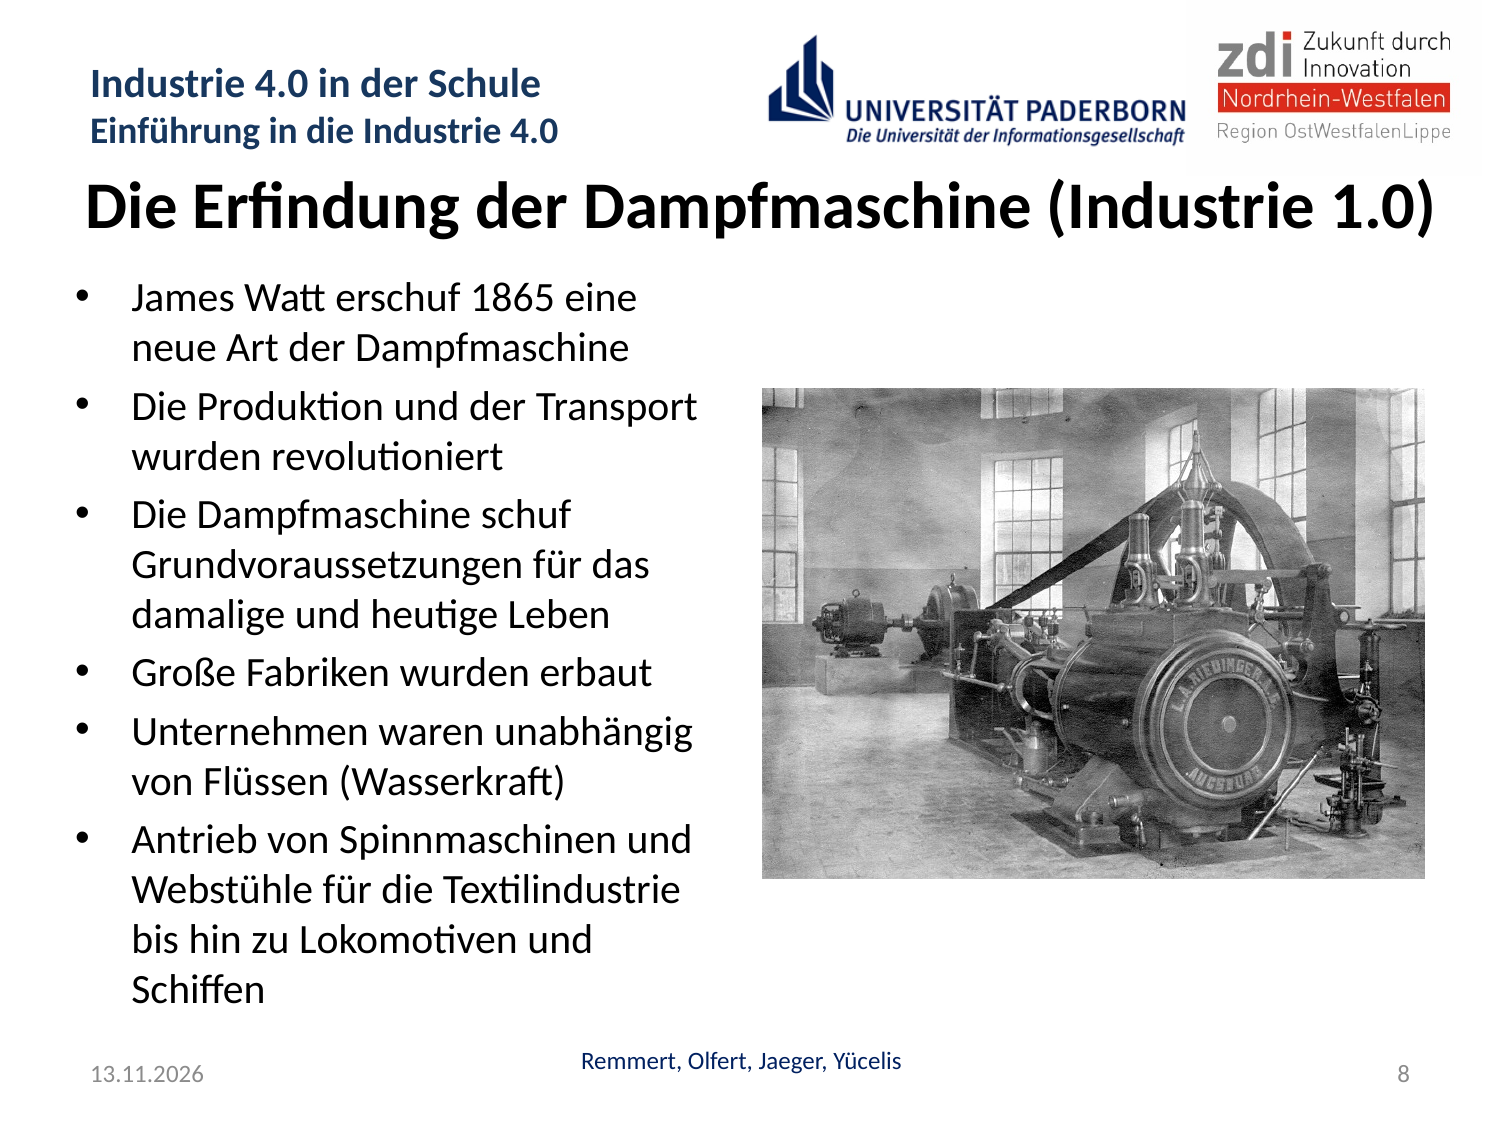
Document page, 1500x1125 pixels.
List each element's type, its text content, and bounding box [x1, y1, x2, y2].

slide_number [75, 1042, 425, 1103]
text_box Die Erfindung der Dampfmaschine (Industrie 1.0) [70, 154, 1465, 250]
text_box Remmert, Olfert, Jaeger, Yücelis [366, 1036, 1117, 1082]
title Industrie 4.0 in der Schule Einführung in die Industrie 4.0 [75, 45, 755, 154]
picture [760, 0, 1482, 177]
slide_number 8 [1074, 1042, 1425, 1103]
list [762, 388, 1426, 880]
list James Watt erschuf 1865 eine neue Art der Dampfmaschine Die Produktion und der Transport wurden revolutioniert Die Dampfmaschine schuf Grundvoraussetzungen für das damalige und heutige Leben Große Fabriken wurden erbaut Unternehmen waren unabhängig von Flüssen (Wasserkraft) Antrieb von Spinnmaschinen und Webstühle für die Textilindustrie bis hin zu Lokomotiven und Schiffen [60, 262, 723, 1005]
